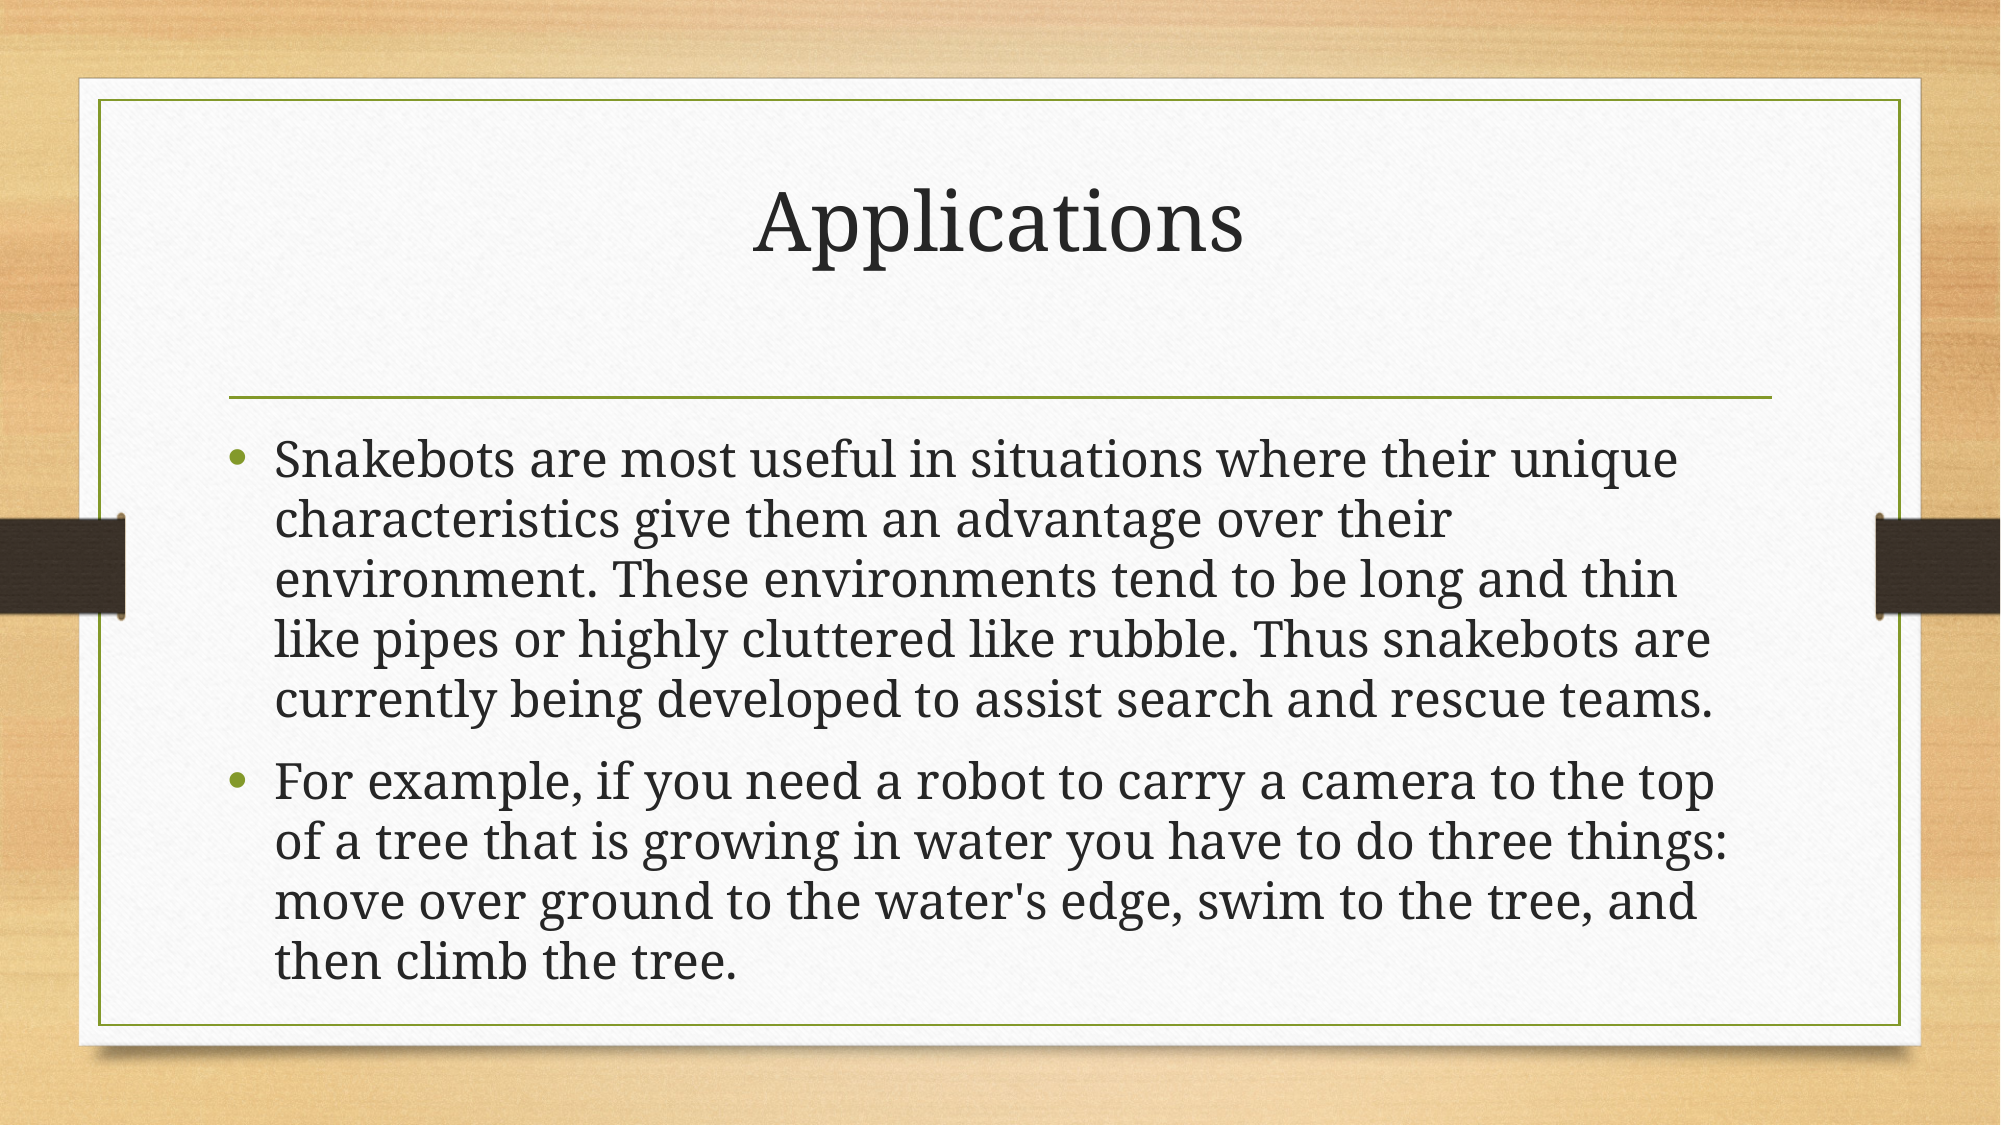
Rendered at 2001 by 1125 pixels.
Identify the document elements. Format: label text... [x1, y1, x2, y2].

title Applications [212, 161, 1788, 375]
picture [0, 0, 2001, 1125]
list Snakebots are most useful in situations where their unique characteristics give them an advantage over their environment. These environments tend to be long and thin like pipes or highly cluttered like rubble. Thus snakebots are currently being developed to assist search and rescue teams. For example, if you need a robot to carry a camera to the top of a tree that is growing in water you have to do three things: move over ground to the water's edge, swim to the tree, and then climb the tree. [212, 419, 1788, 964]
